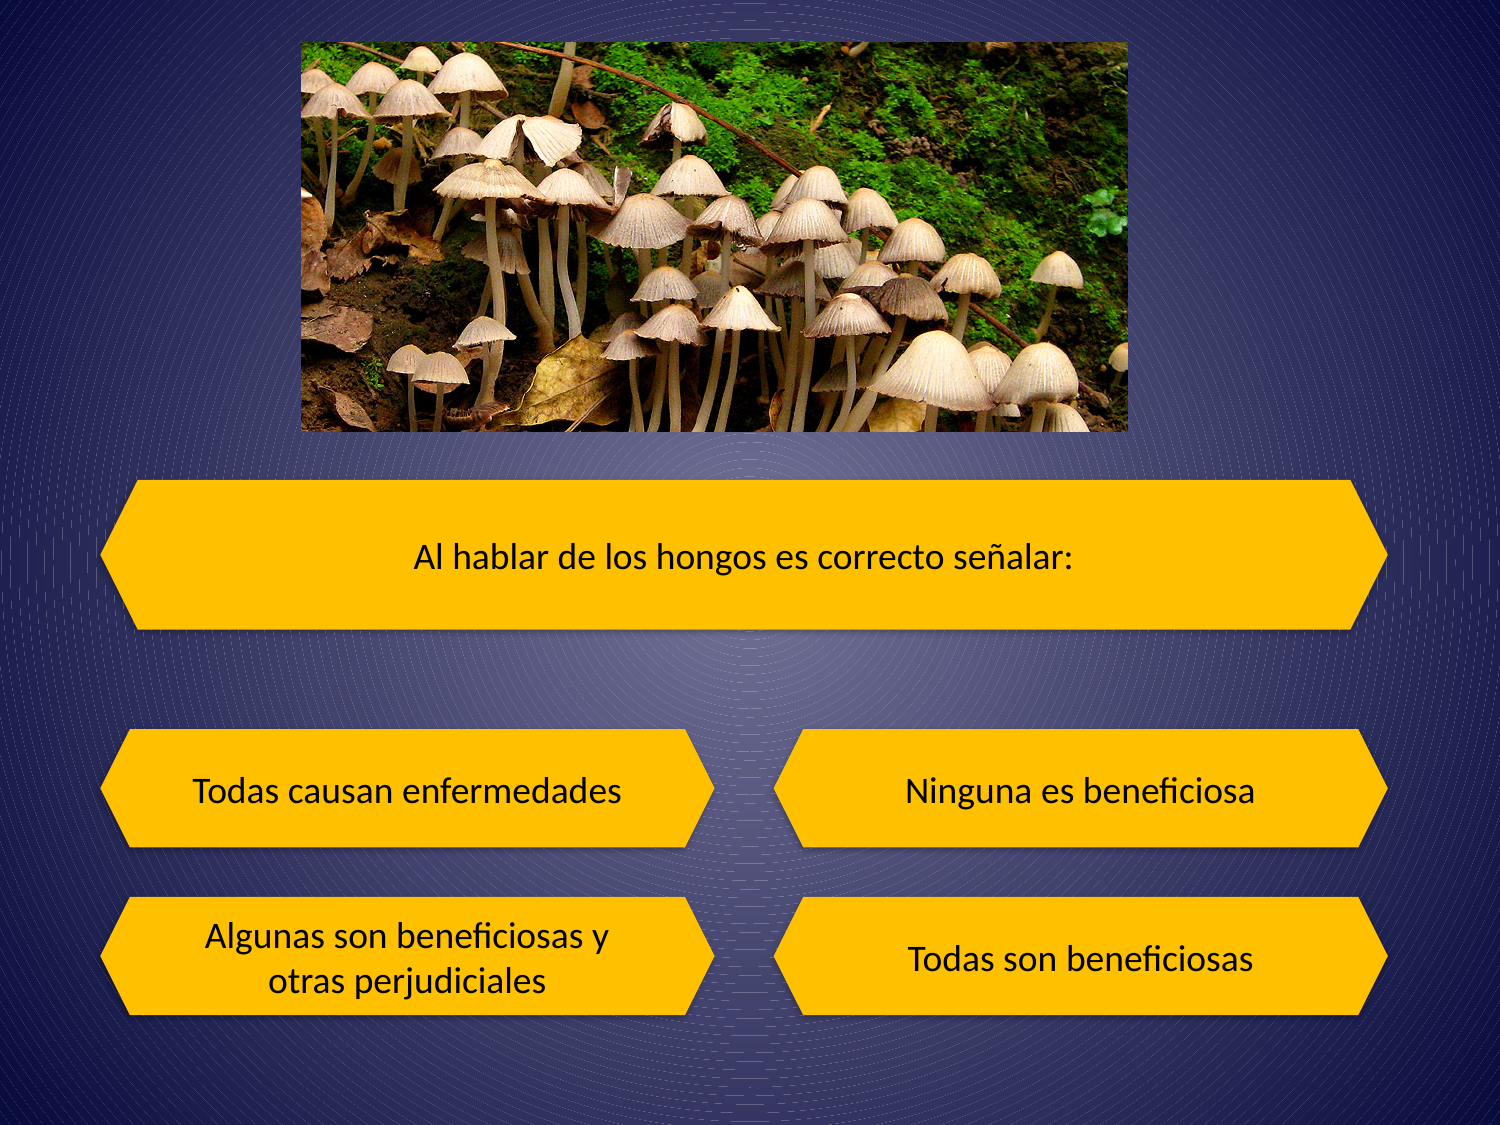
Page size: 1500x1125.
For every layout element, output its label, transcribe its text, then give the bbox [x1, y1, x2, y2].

text_box Todas son beneficiosas [773, 896, 1388, 1016]
text_box Al hablar de los hongos es correcto señalar: [100, 479, 1388, 630]
text_box Todas causan enfermedades [100, 729, 715, 848]
text_box Ninguna es beneficiosa [773, 729, 1388, 848]
picture [300, 42, 1129, 433]
text_box Algunas son beneficiosas y otras perjudiciales [100, 896, 715, 1016]
